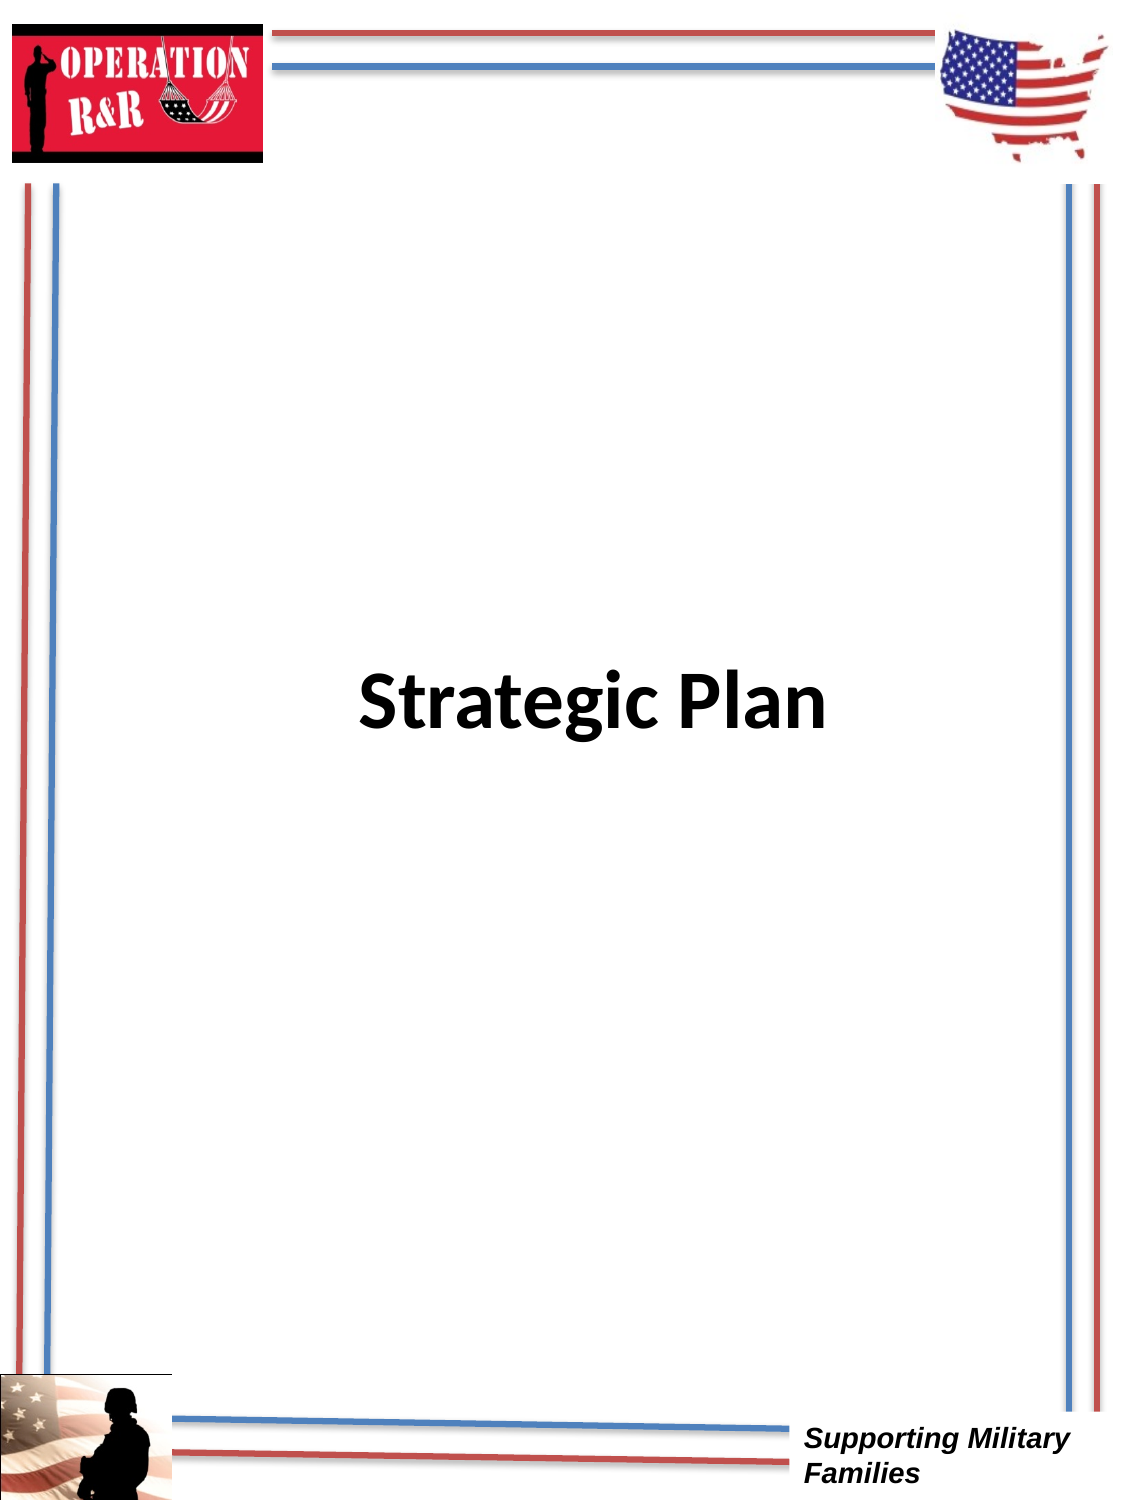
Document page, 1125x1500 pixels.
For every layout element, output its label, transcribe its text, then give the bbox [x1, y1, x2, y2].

picture [12, 24, 263, 163]
picture [935, 12, 1113, 184]
picture [0, 1374, 172, 1500]
title Strategic Plan [300, 637, 888, 750]
